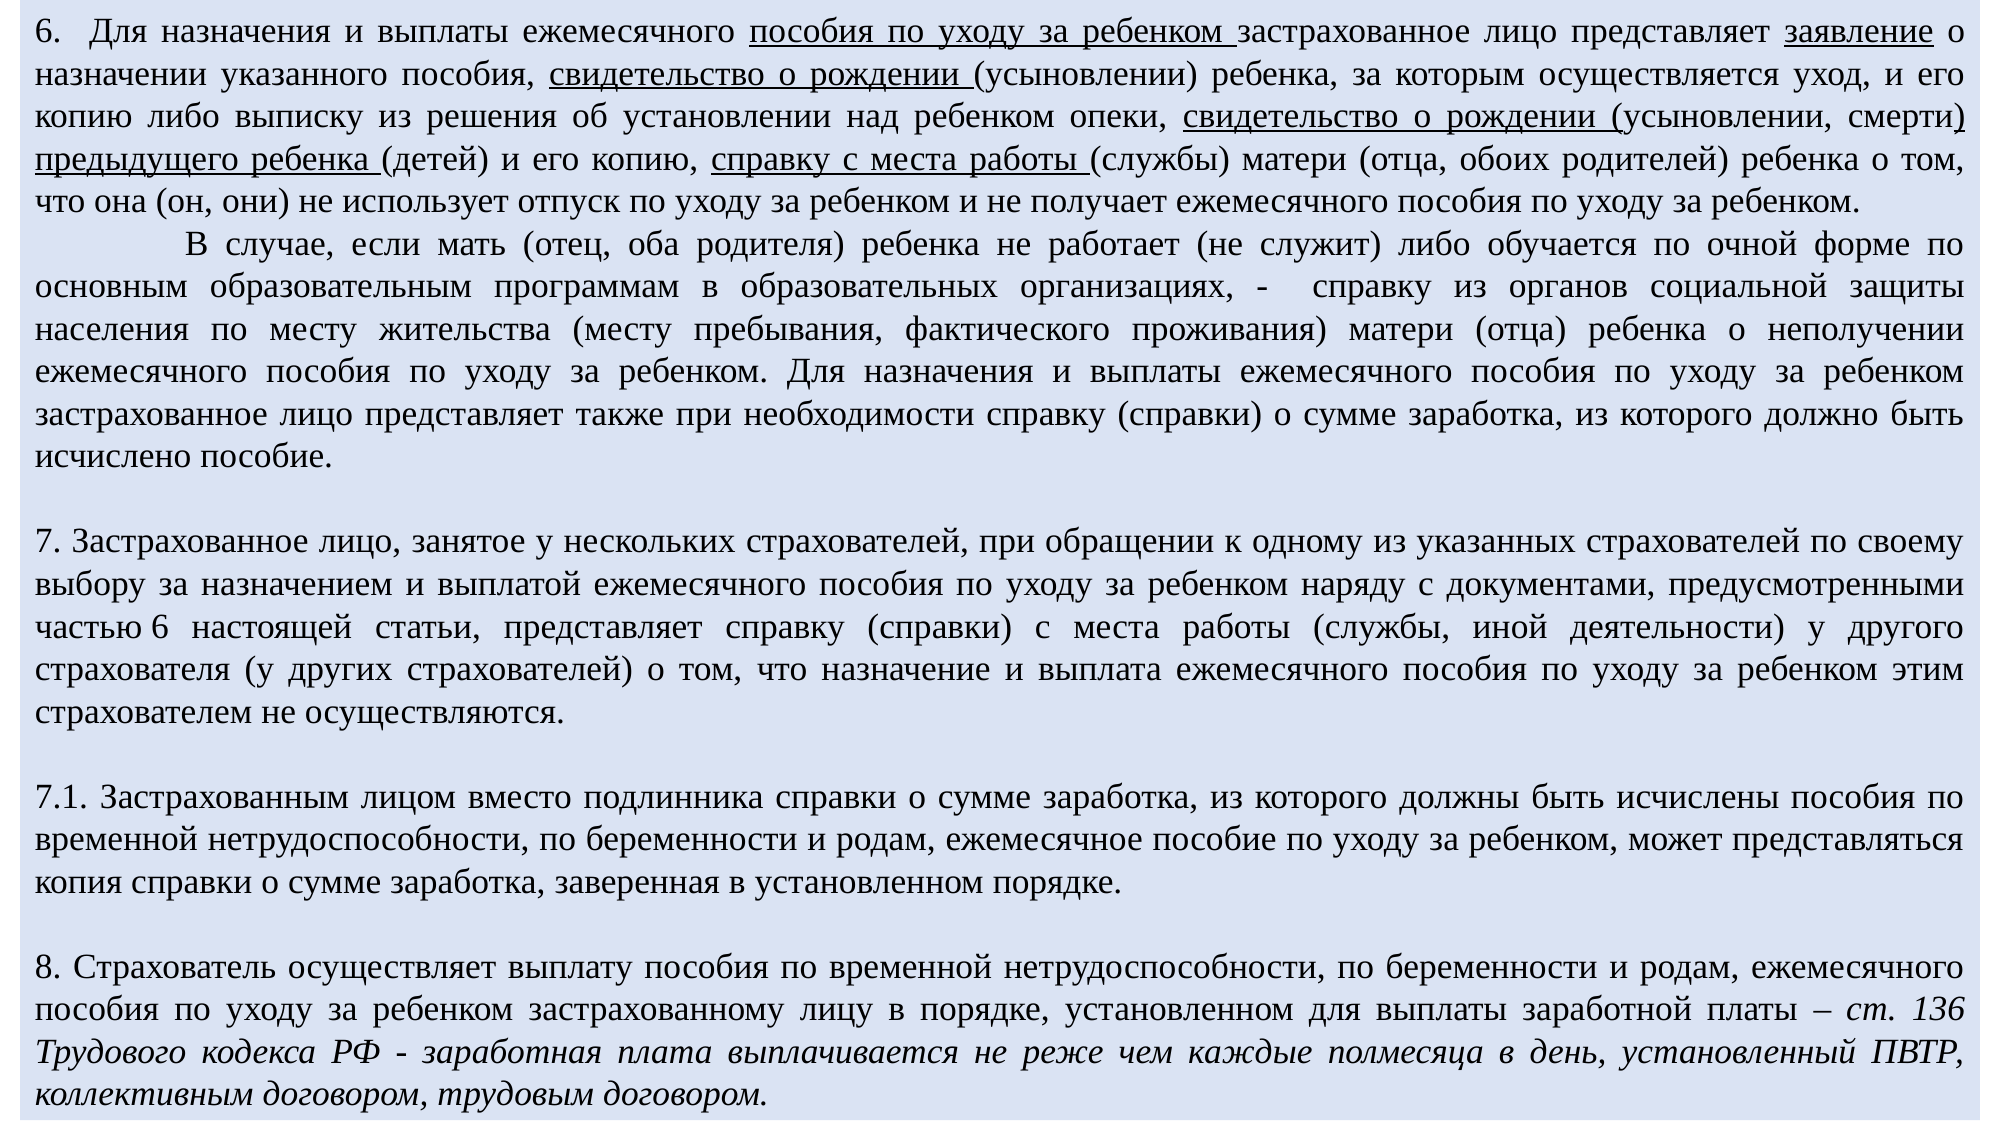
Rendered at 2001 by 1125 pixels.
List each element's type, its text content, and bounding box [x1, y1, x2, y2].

text_box 6. Для назначения и выплаты ежемесячного пособия по уходу за ребенком застрахованное лицо представляет заявление о назначении указанного пособия, свидетельство о рождении (усыновлении) ребенка, за которым осуществляется уход, и его копию либо выписку из решения об установлении над ребенком опеки, свидетельство о рождении (усыновлении, смерти) предыдущего ребенка (детей) и его копию, справку с места работы (службы) матери (отца, обоих родителей) ребенка о том, что она (он, они) не использует отпуск по уходу за ребенком и не получает ежемесячного пособия по уходу за ребенком. В случае, если мать (отец, оба родителя) ребенка не работает (не служит) либо обучается по очной форме по основным образовательным программам в образовательных организациях, - справку из органов социальной защиты населения по месту жительства (месту пребывания, фактического проживания) матери (отца) ребенка о неполучении ежемесячного пособия по уходу за ребенком. Для назначения и выплаты ежемесячного пособия по уходу за ребенком застрахованное лицо представляет также при необходимости справку (справки) о сумме заработка, из которого должно быть исчислено пособие. 7. Застрахованное лицо, занятое у нескольких страхователей, при обращении к одному из указанных страхователей по своему выбору за назначением и выплатой ежемесячного пособия по уходу за ребенком наряду с документами, предусмотренными частью 6 настоящей статьи, представляет справку (справки) с места работы (службы, иной деятельности) у другого страхователя (у других страхователей) о том, что назначение и выплата ежемесячного пособия по уходу за ребенком этим страхователем не осуществляются. 7.1. Застрахованным лицом вместо подлинника справки о сумме заработка, из которого должны быть исчислены пособия по временной нетрудоспособности, по беременности и родам, ежемесячное пособие по уходу за ребенком, может представляться копия справки о сумме заработка, заверенная в установленном порядке. 8. Страхователь осуществляет выплату пособия по временной нетрудоспособности, по беременности и родам, ежемесячного пособия по уходу за ребенком застрахованному лицу в порядке, установленном для выплаты заработной платы – ст. 136 Трудового кодекса РФ - заработная плата выплачивается не реже чем каждые полмесяца в день, установленный ПВТР, коллективным договором, трудовым договором. [20, 0, 1980, 1121]
